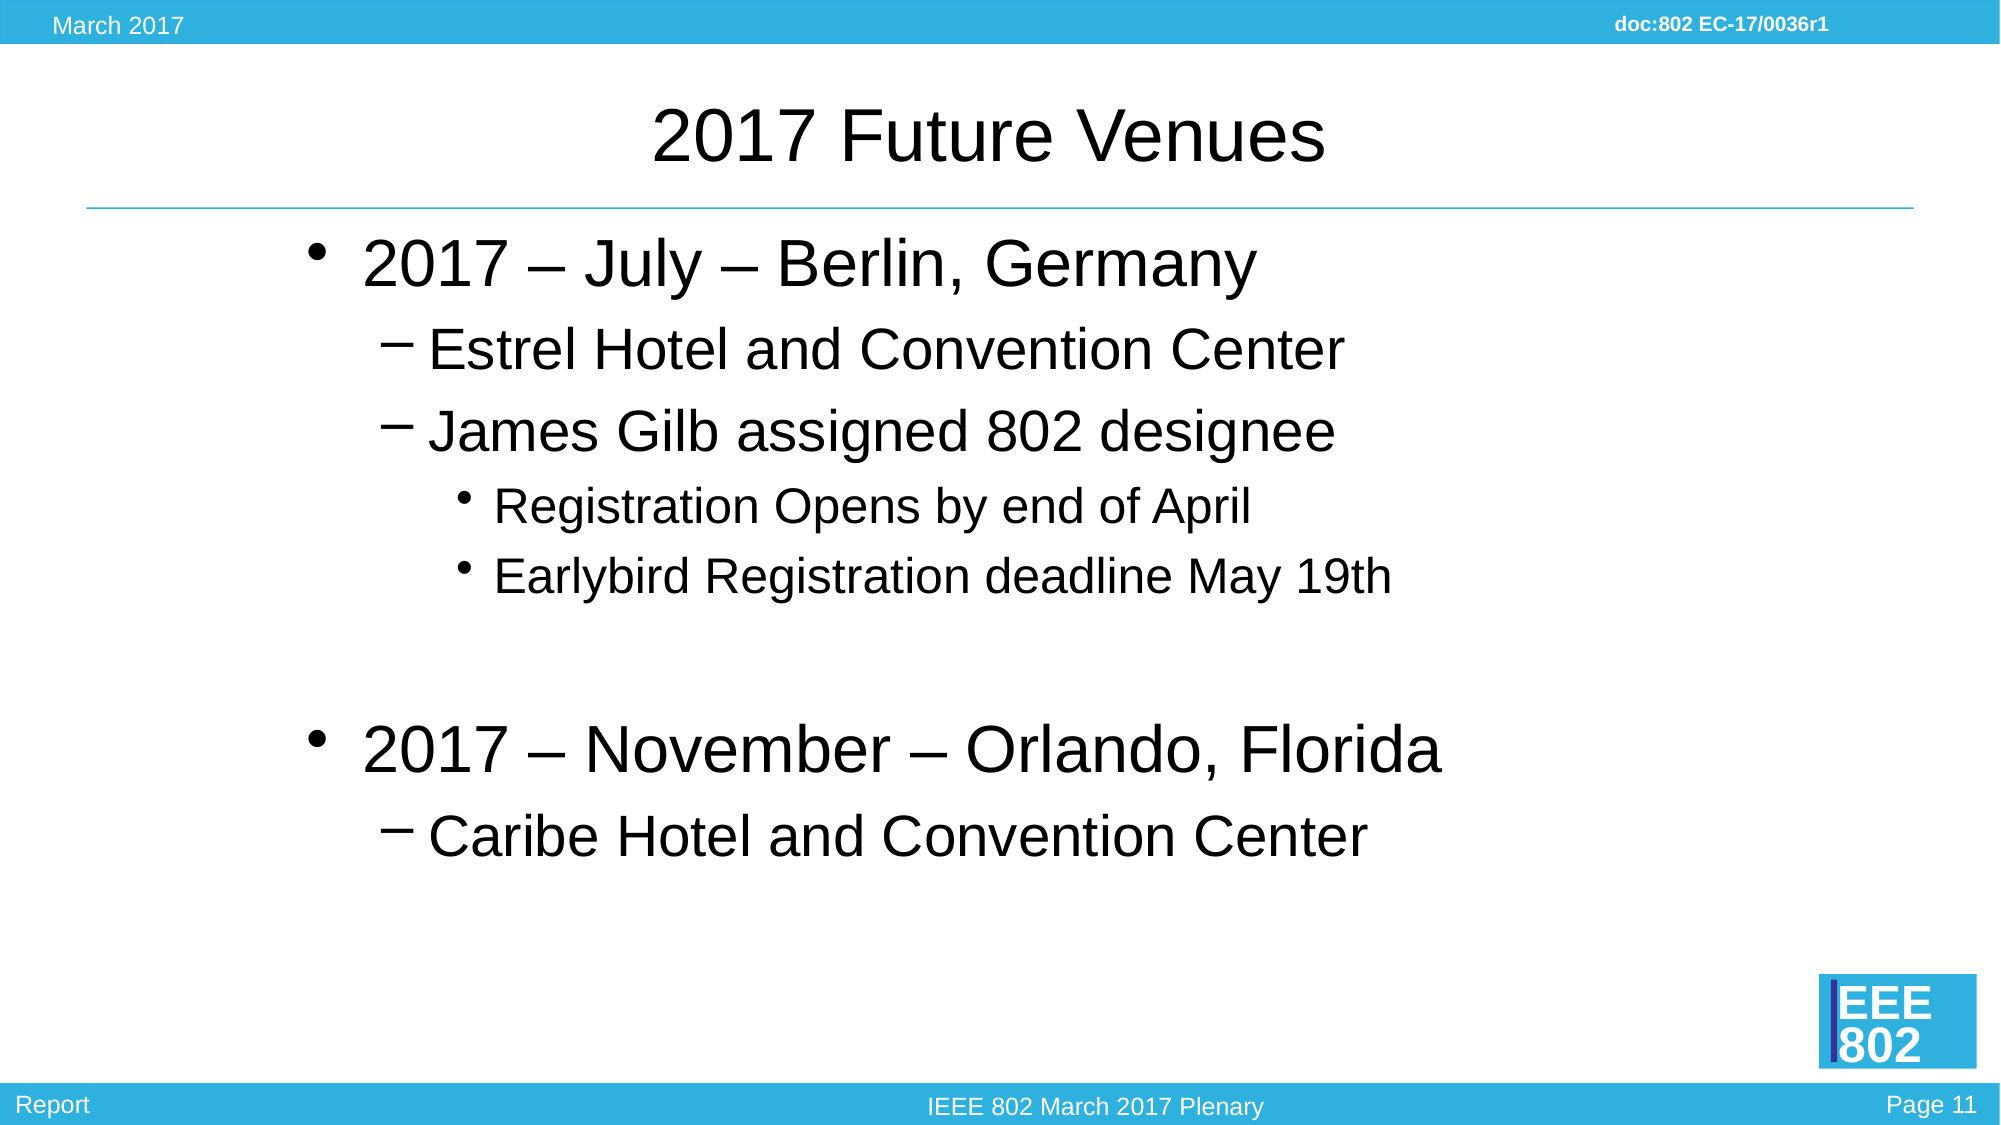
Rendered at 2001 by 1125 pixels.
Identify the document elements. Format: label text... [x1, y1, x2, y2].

list 2017 – July – Berlin, Germany Estrel Hotel and Convention Center James Gilb assigned 802 designee Registration Opens by end of April Earlybird Registration deadline May 19th 2017 – November – Orlando, Florida Caribe Hotel and Convention Center [291, 212, 1738, 1088]
title 2017 Future Venues [291, 66, 1688, 197]
